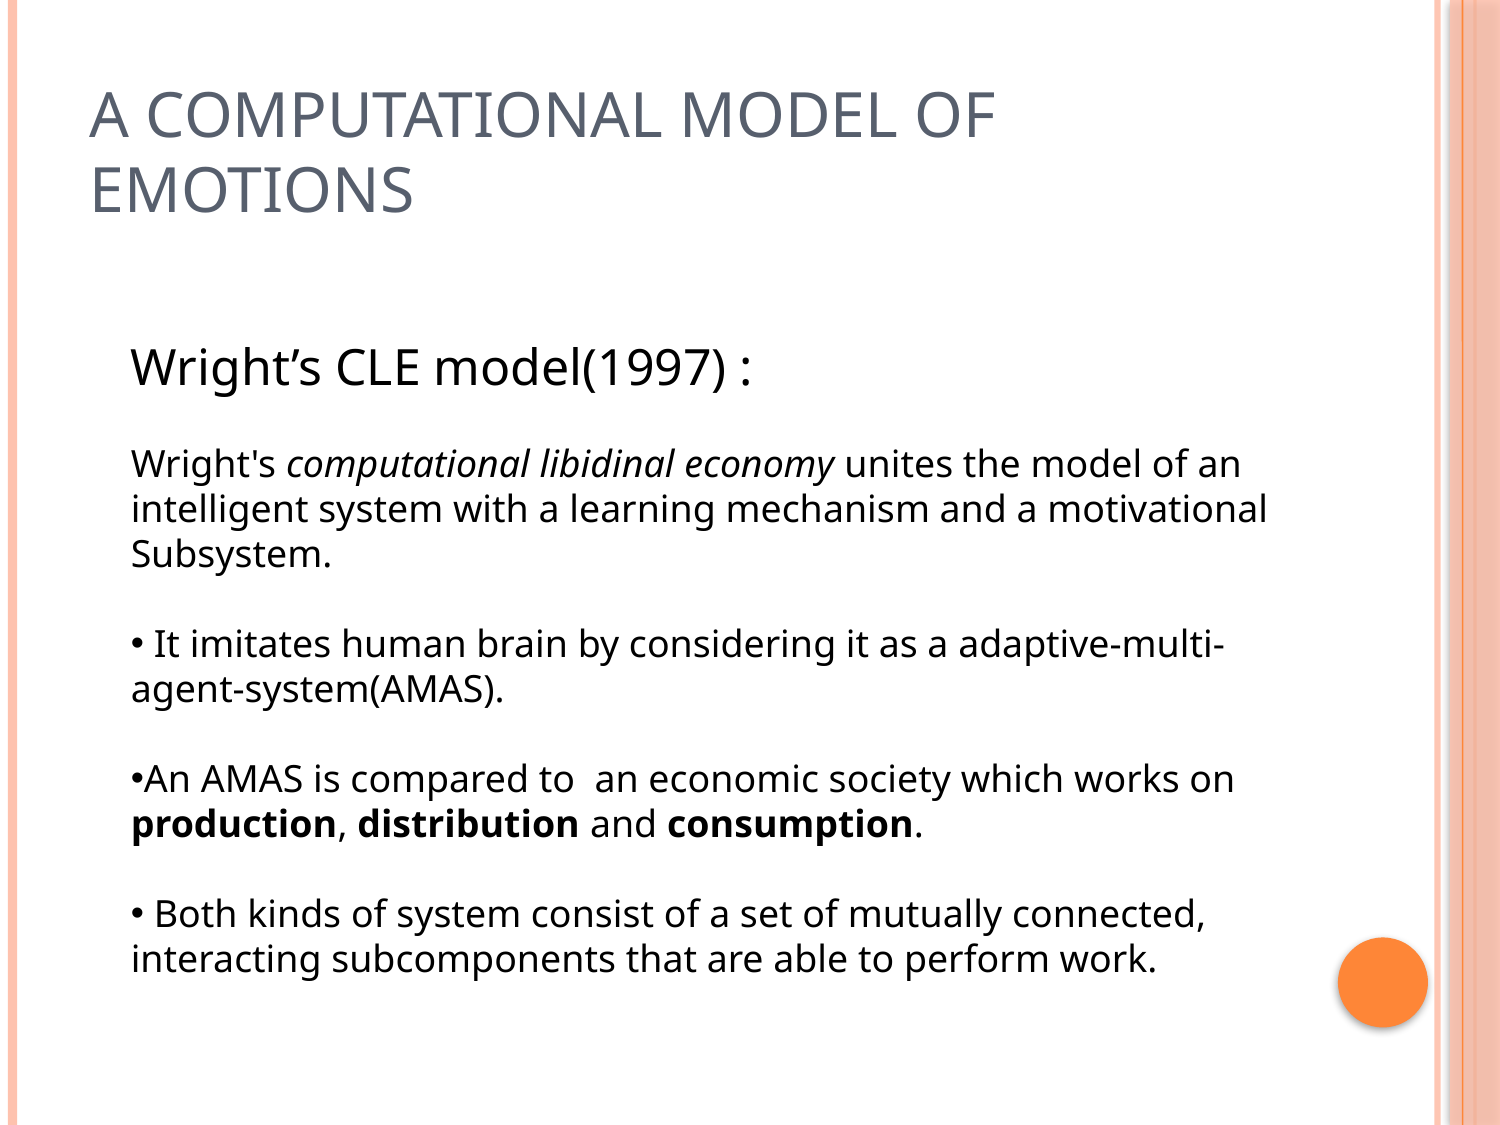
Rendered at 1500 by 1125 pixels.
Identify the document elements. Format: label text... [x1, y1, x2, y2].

title A Computational Model of Emotions [75, 45, 1300, 233]
text_box Wright’s CLE model(1997) : Wright's computational libidinal economy unites the model of an intelligent system with a learning mechanism and a motivational Subsystem. It imitates human brain by considering it as a adaptive-multi- agent-system(AMAS). An AMAS is compared to an economic society which works on production, distribution and consumption. Both kinds of system consist of a set of mutually connected, interacting subcomponents that are able to perform work. [116, 328, 1351, 1125]
